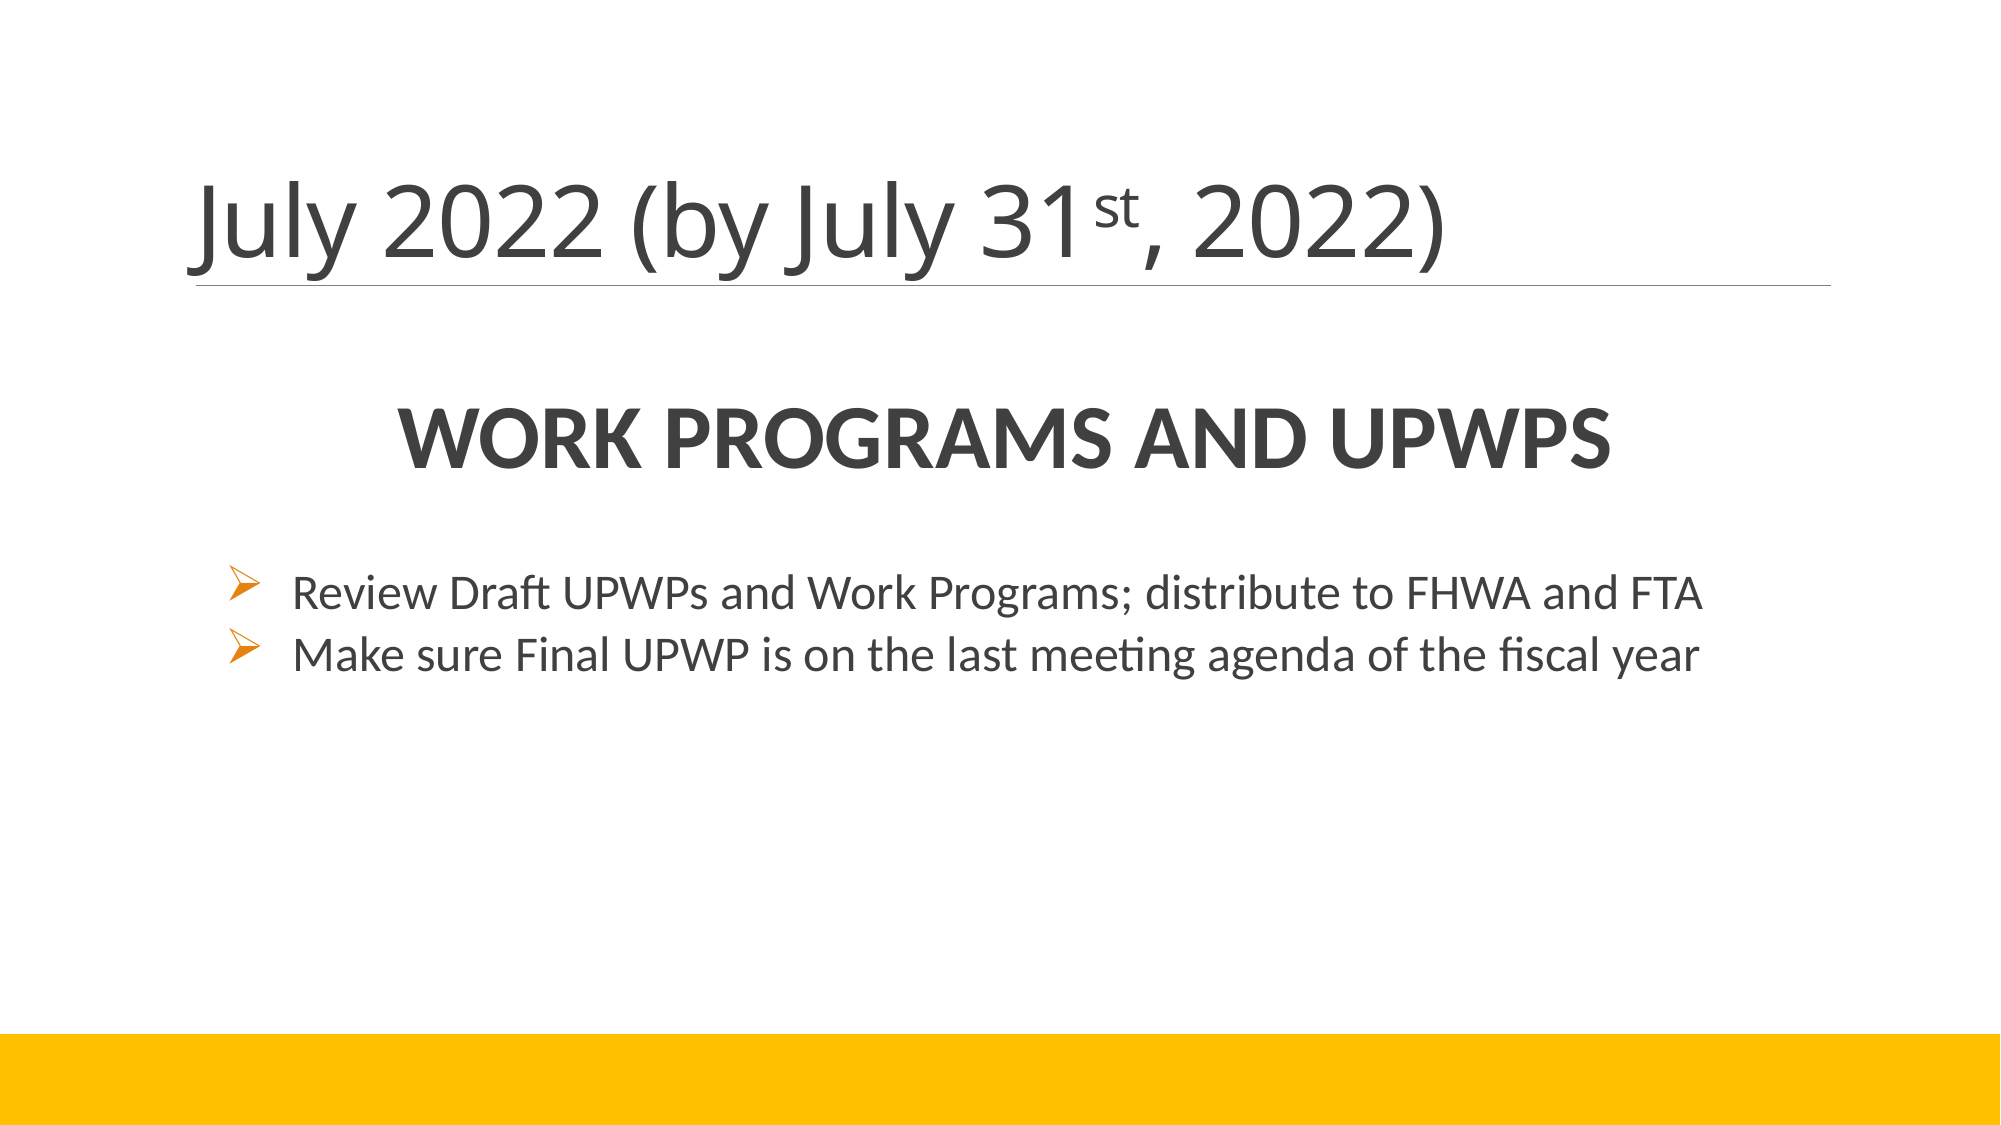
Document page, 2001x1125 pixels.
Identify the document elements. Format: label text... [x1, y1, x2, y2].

text_box [0, 1034, 2000, 1125]
title July 2022 (by July 31st, 2022) [180, 47, 1830, 285]
list WORK PROGRAMS AND UPWPS Review Draft UPWPs and Work Programs; distribute to FHWA and FTA Make sure Final UPWP is on the last meeting agenda of the fiscal year [180, 302, 1830, 963]
